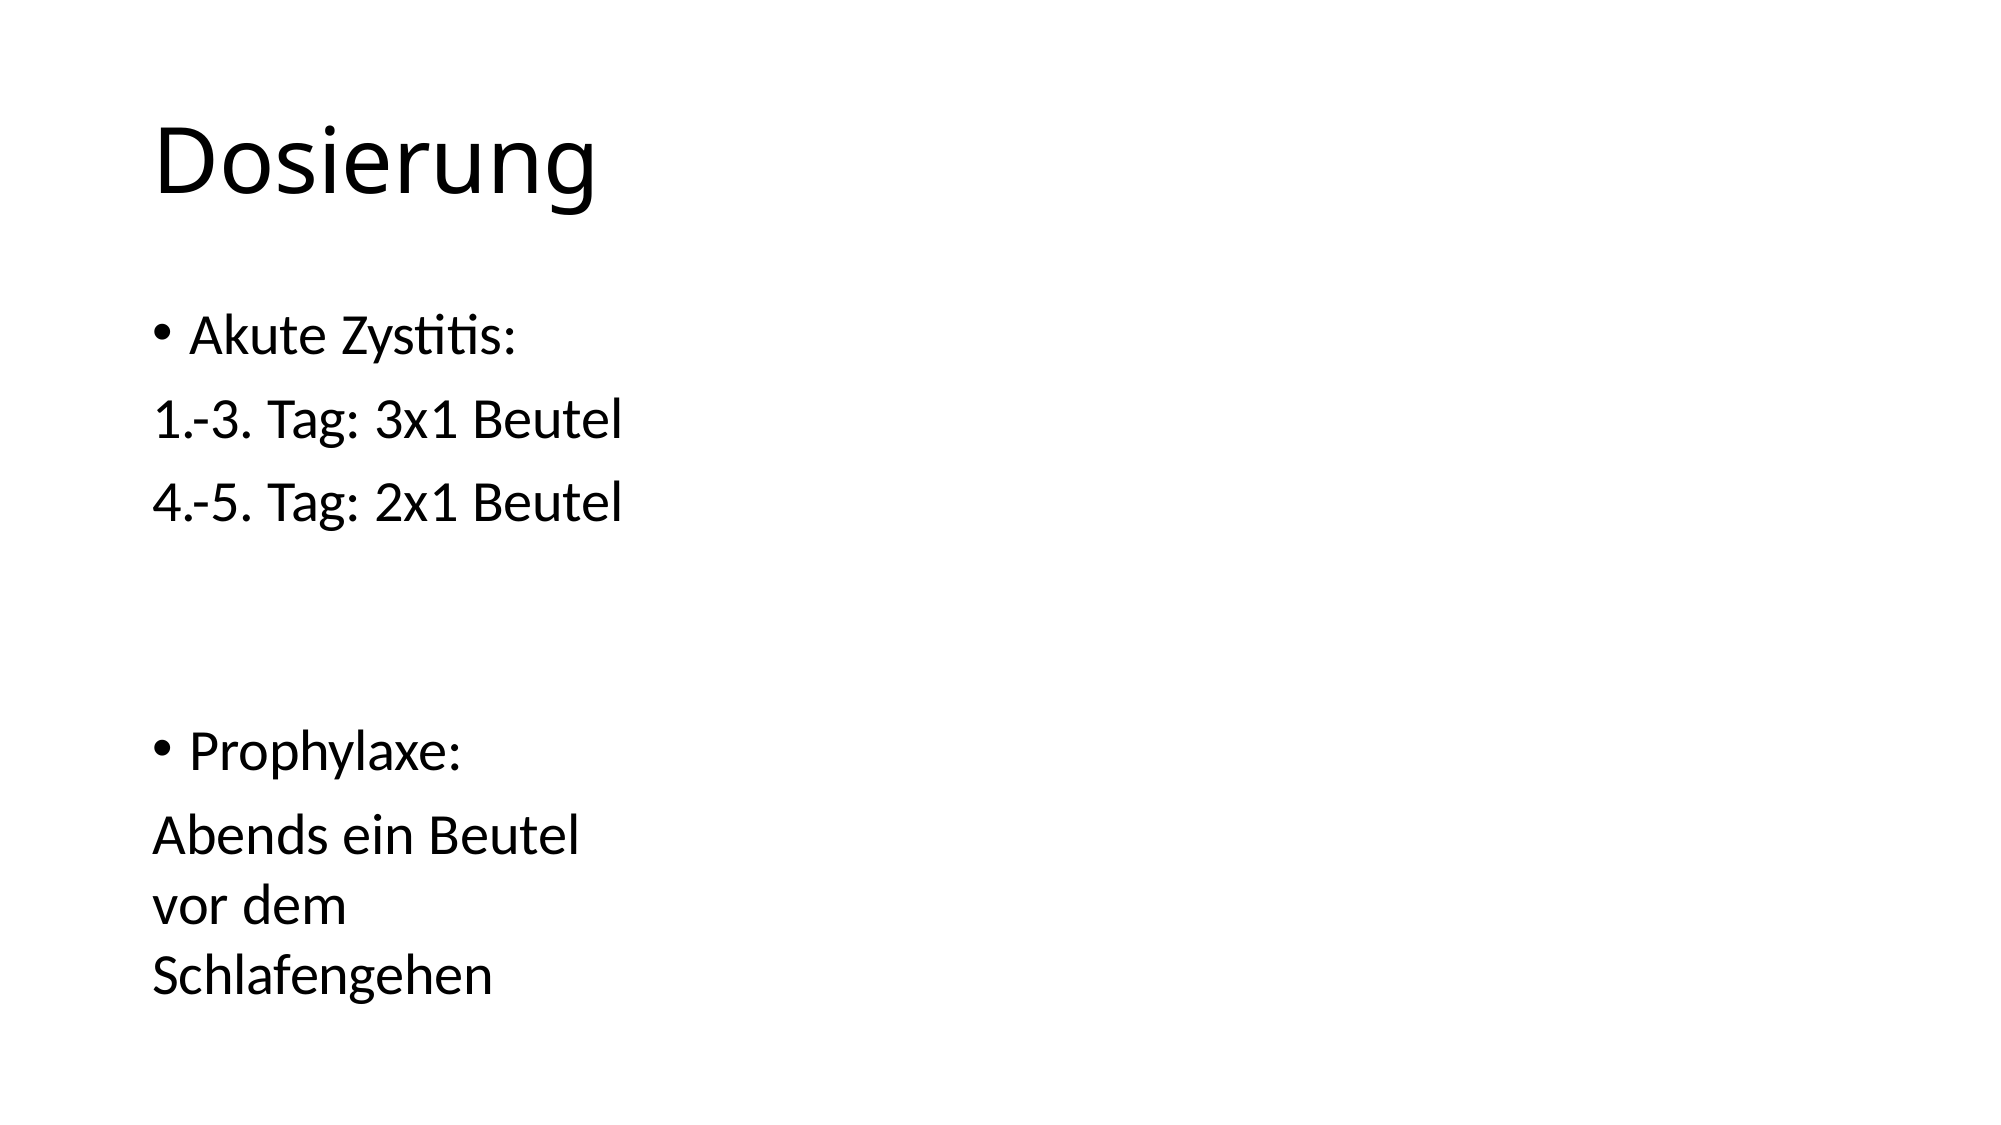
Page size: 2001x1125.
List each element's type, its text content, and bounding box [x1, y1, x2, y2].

text_box Akute Zystitis: 1.-3. Tag: 3x1 Beutel 4.-5. Tag: 2x1 Beutel Prophylaxe: Abends ein Beutel vor dem Schlafengehen [150, 280, 1154, 1006]
title Dosierung [150, 50, 1462, 291]
